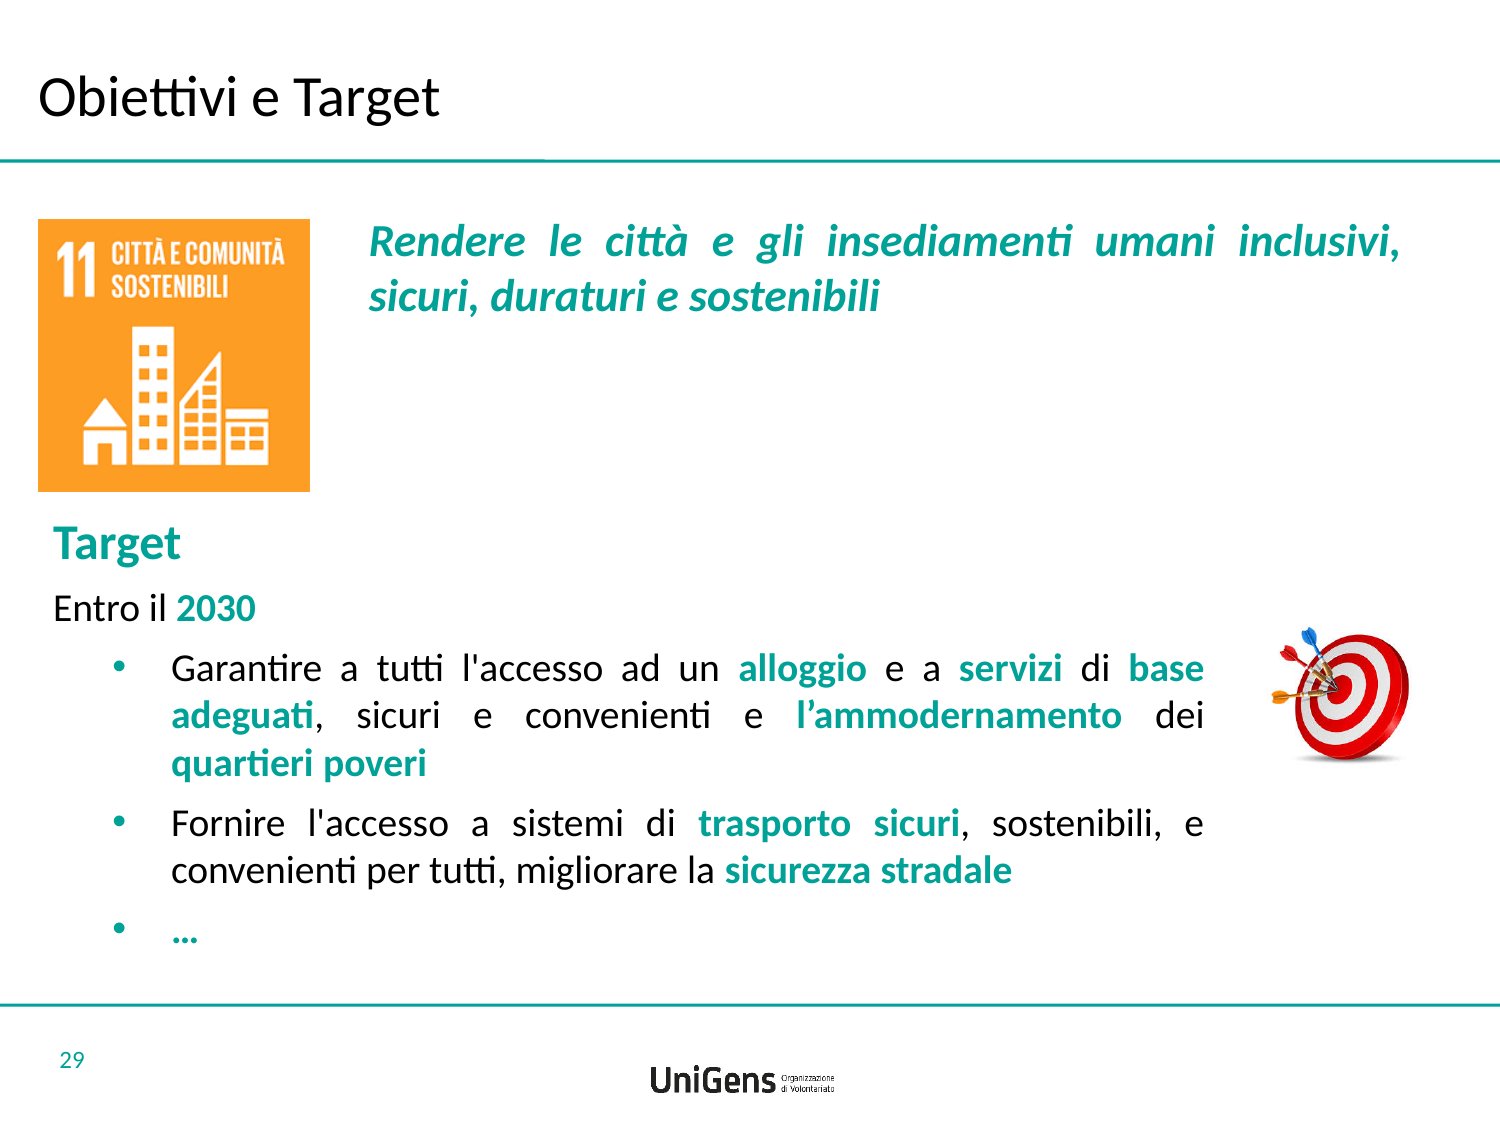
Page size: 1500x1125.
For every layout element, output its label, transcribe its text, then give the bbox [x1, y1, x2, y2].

text_box Rendere le città e gli insediamenti umani inclusivi, sicuri, duraturi e sostenibili [354, 203, 1418, 391]
text_box 29 [44, 1036, 100, 1082]
picture [1261, 615, 1418, 771]
picture [651, 1065, 834, 1093]
text_box Target Entro il 2030 Garantire a tutti l'accesso ad un alloggio e a servizi di base adeguati, sicuri e convenienti e l’ammodernamento dei quartieri poveri Fornire l'accesso a sistemi di trasporto sicuri, sostenibili, e convenienti per tutti, migliorare la sicurezza stradale … [38, 501, 1220, 960]
picture [38, 219, 310, 492]
text_box Obiettivi e Target [38, 77, 1464, 161]
